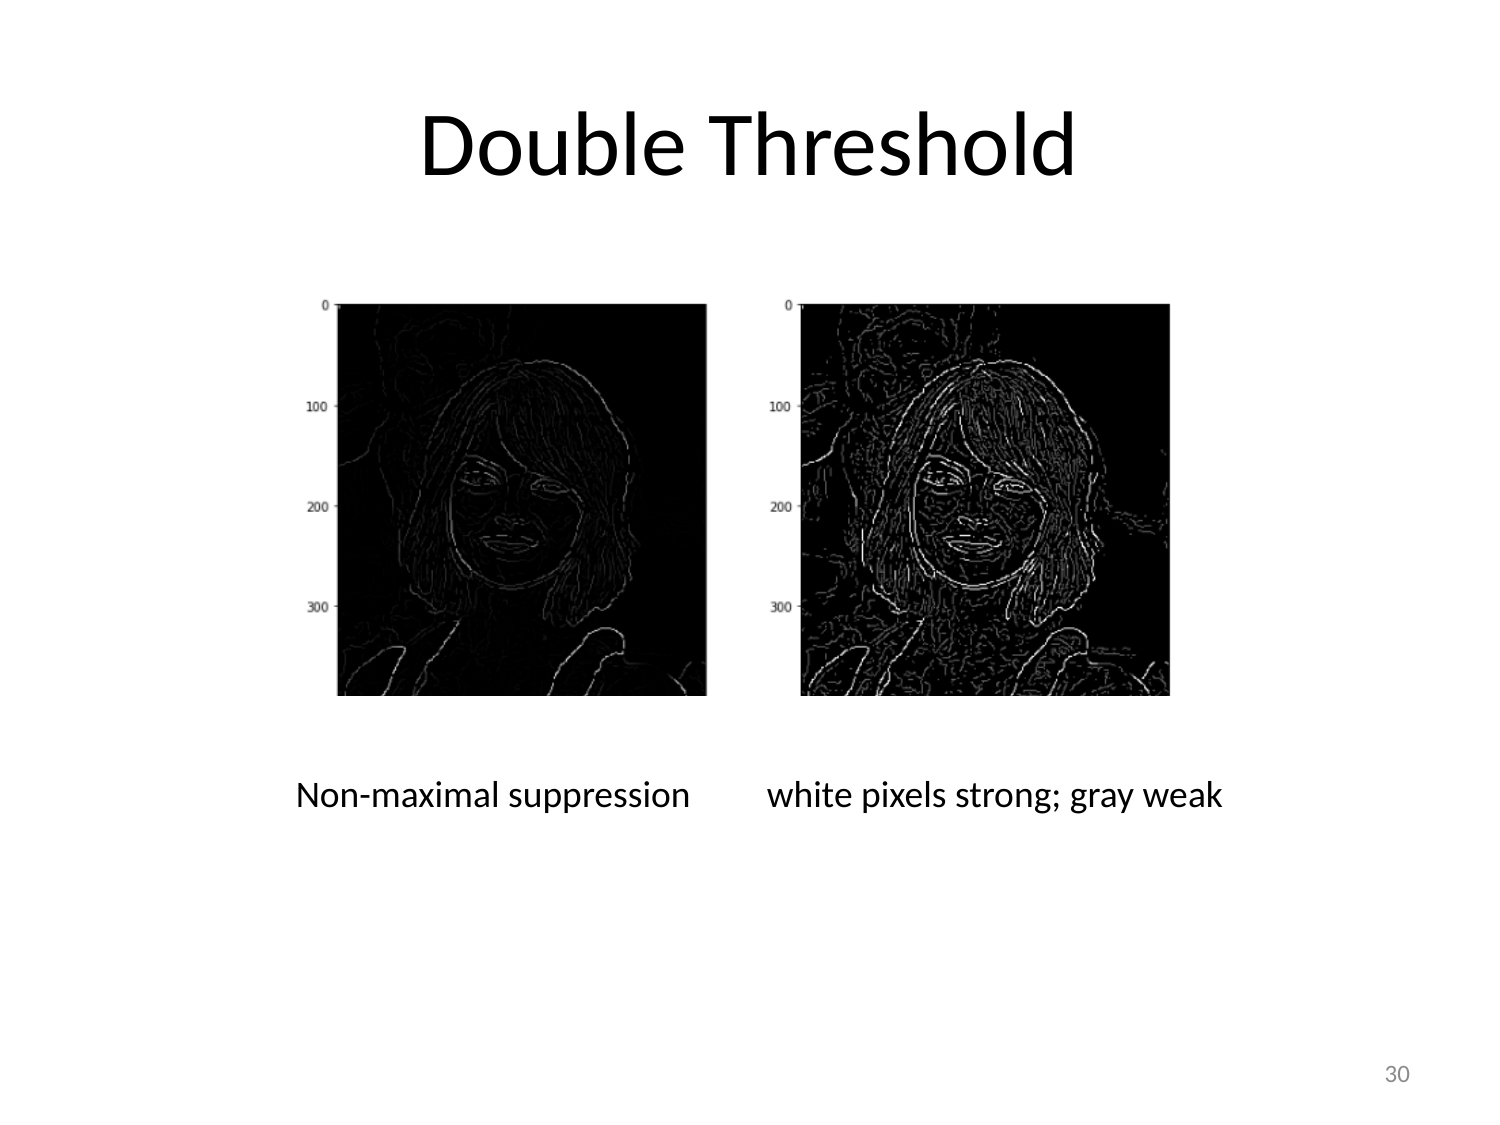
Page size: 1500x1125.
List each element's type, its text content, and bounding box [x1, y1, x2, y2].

title Double Threshold [75, 45, 1425, 233]
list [280, 262, 1220, 696]
slide_number 30 [1074, 1042, 1425, 1103]
text_box Non-maximal suppression white pixels strong; gray weak [280, 763, 1243, 823]
